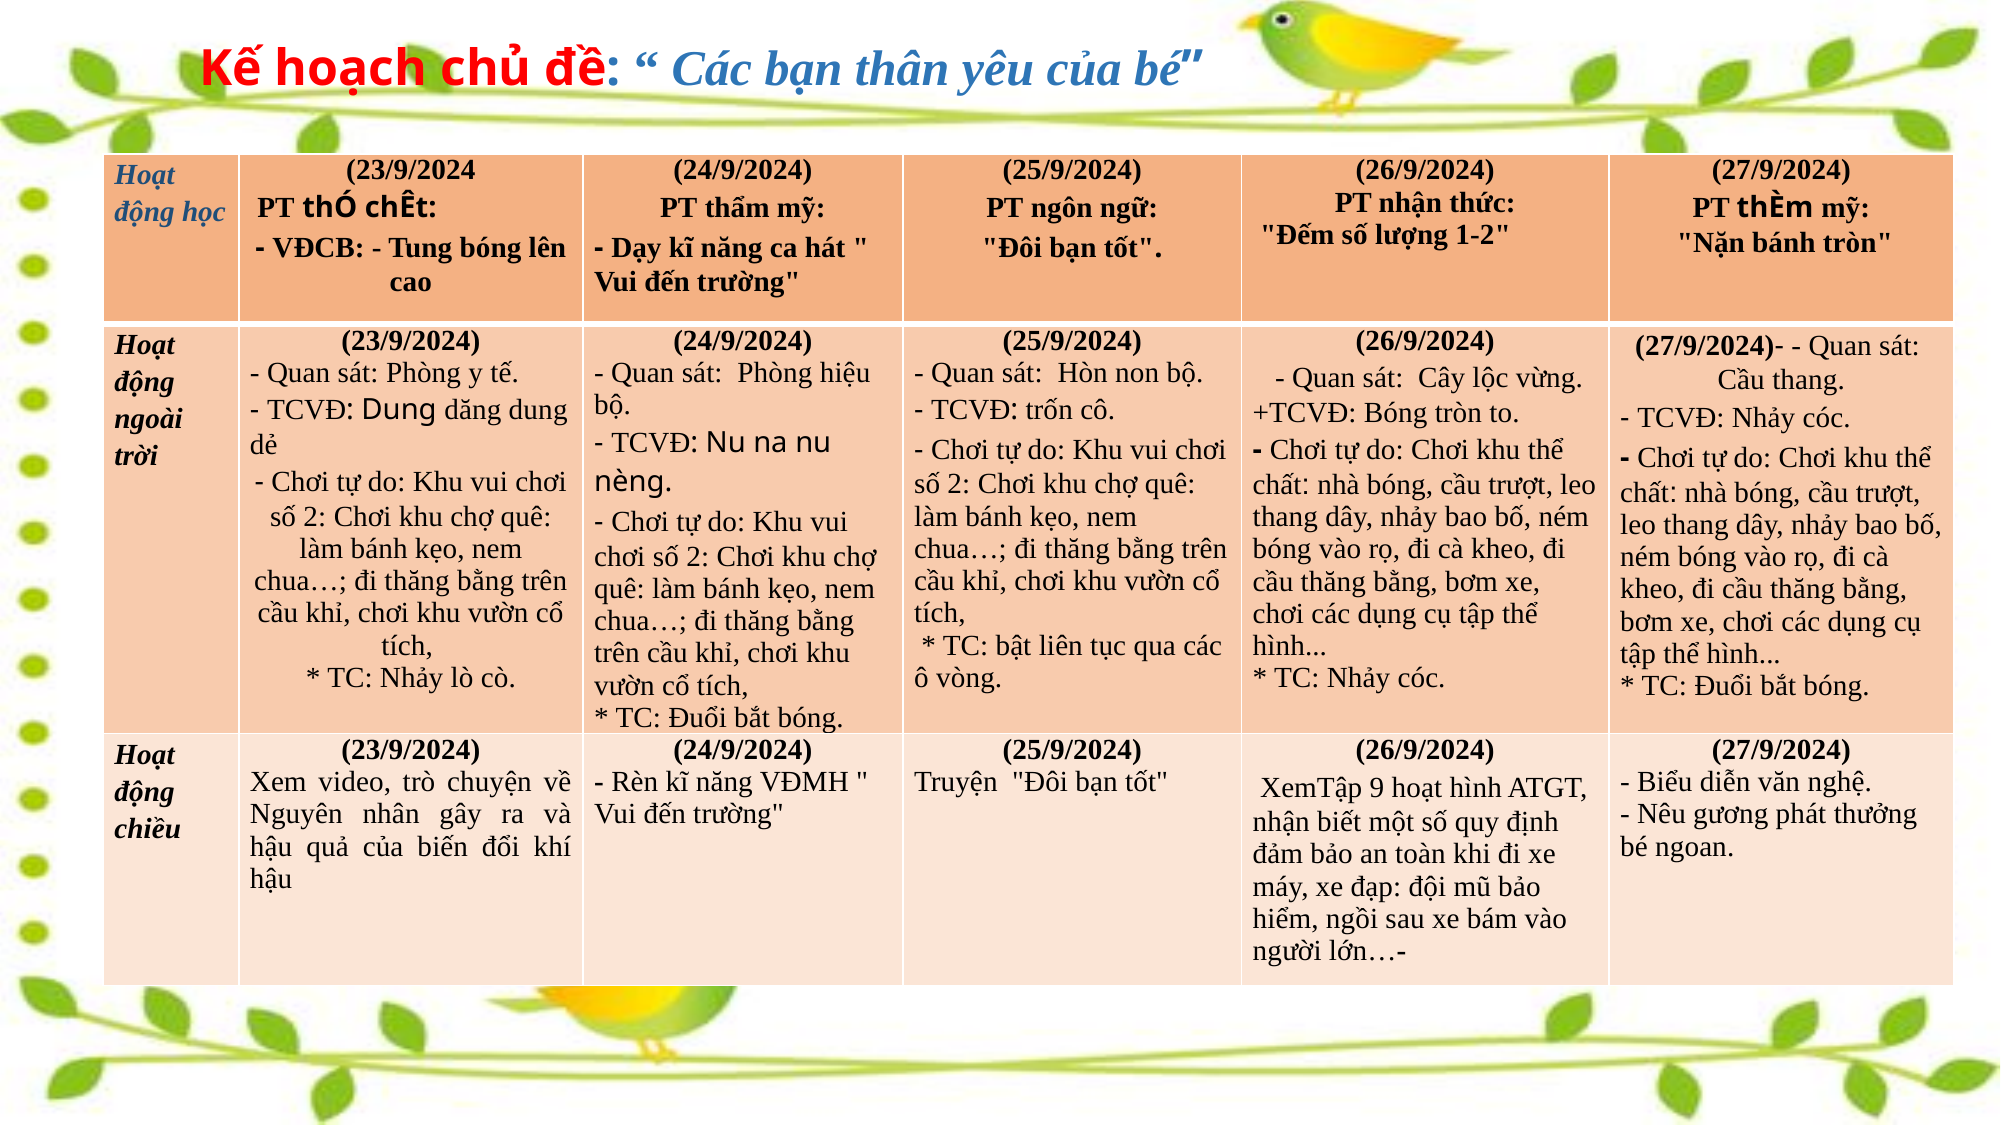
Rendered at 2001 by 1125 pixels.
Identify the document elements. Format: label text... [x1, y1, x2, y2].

table_cell Hoạt động ngoài trời [104, 327, 238, 733]
picture [0, 0, 2001, 1125]
table_header (23/9/2024 PT thÓ chÊt: - VĐCB: - Tung bóng lên cao [240, 155, 582, 321]
table_cell (24/9/2024) - Rèn kĩ năng VĐMH " Vui đến trường" [584, 734, 902, 985]
table_cell (24/9/2024) - Quan sát: Phòng hiệu bộ. - TCVĐ: Nu na nu nèng. - Chơi tự do: Khu vui chơi số 2: Chơi khu chợ quê: làm bánh kẹo, nem chua…; đi thăng bằng trên cầu khỉ, chơi khu vườn cổ tích, * TC: Đuổi bắt bóng. [584, 327, 902, 733]
table_cell (27/9/2024) - Biểu diễn văn nghệ. - Nêu gương phát thưởng bé ngoan. [1610, 734, 1953, 985]
table_cell (23/9/2024) - Quan sát: Phòng y tế. - TCVĐ: Dung dăng dung dẻ - Chơi tự do: Khu vui chơi số 2: Chơi khu chợ quê: làm bánh kẹo, nem chua…; đi thăng bằng trên cầu khỉ, chơi khu vườn cổ tích, * TC: Nhảy lò cò. [240, 327, 582, 733]
table_header (25/9/2024) PT ngôn ngữ: "Đôi bạn tốt". [904, 155, 1241, 321]
table_header (24/9/2024) PT thẩm mỹ: - Dạy kĩ năng ca hát " Vui đến trường" [584, 155, 902, 321]
table_cell (25/9/2024) Truyện "Đôi bạn tốt" [904, 734, 1241, 985]
table_cell (26/9/2024) - Quan sát: Cây lộc vừng. +TCVĐ: Bóng tròn to. - Chơi tự do: Chơi khu thể chất: nhà bóng, cầu trượt, leo thang dây, nhảy bao bố, ném bóng vào rọ, đi cà kheo, đi cầu thăng bằng, bơm xe, chơi các dụng cụ tập thể hình... * TC: Nhảy cóc. [1242, 327, 1608, 733]
table_cell (26/9/2024) XemTập 9 hoạt hình ATGT, nhận biết một số quy định đảm bảo an toàn khi đi xe máy, xe đạp: đội mũ bảo hiểm, ngồi sau xe bám vào người lớn…- [1242, 734, 1608, 985]
title Kế hoạch chủ đề: “ Các bạn thân yêu của bé” [44, 0, 1359, 104]
table_cell (27/9/2024)- - Quan sát: Cầu thang. - TCVĐ: Nhảy cóc. - Chơi tự do: Chơi khu thể chất: nhà bóng, cầu trượt, leo thang dây, nhảy bao bố, ném bóng vào rọ, đi cà kheo, đi cầu thăng bằng, bơm xe, chơi các dụng cụ tập thể hình... * TC: Đuổi bắt bóng. [1610, 327, 1953, 733]
table_cell (23/9/2024) Xem video, trò chuyện về Nguyên nhân gây ra và hậu quả của biến đổi khí hậu [240, 734, 582, 985]
table_header (26/9/2024) PT nhận thức: "Đếm số lượng 1-2" [1242, 155, 1608, 321]
table_cell Hoạt động chiều [104, 734, 238, 985]
table_header (27/9/2024) PT thÈm mỹ: "Nặn bánh tròn" [1610, 155, 1953, 321]
table_header Hoạt động học [104, 155, 238, 321]
table_cell (25/9/2024) - Quan sát: Hòn non bộ. - TCVĐ: trốn cô. - Chơi tự do: Khu vui chơi số 2: Chơi khu chợ quê: làm bánh kẹo, nem chua…; đi thăng bằng trên cầu khỉ, chơi khu vườn cổ tích, * TC: bật liên tục qua các ô vòng. [904, 327, 1241, 733]
